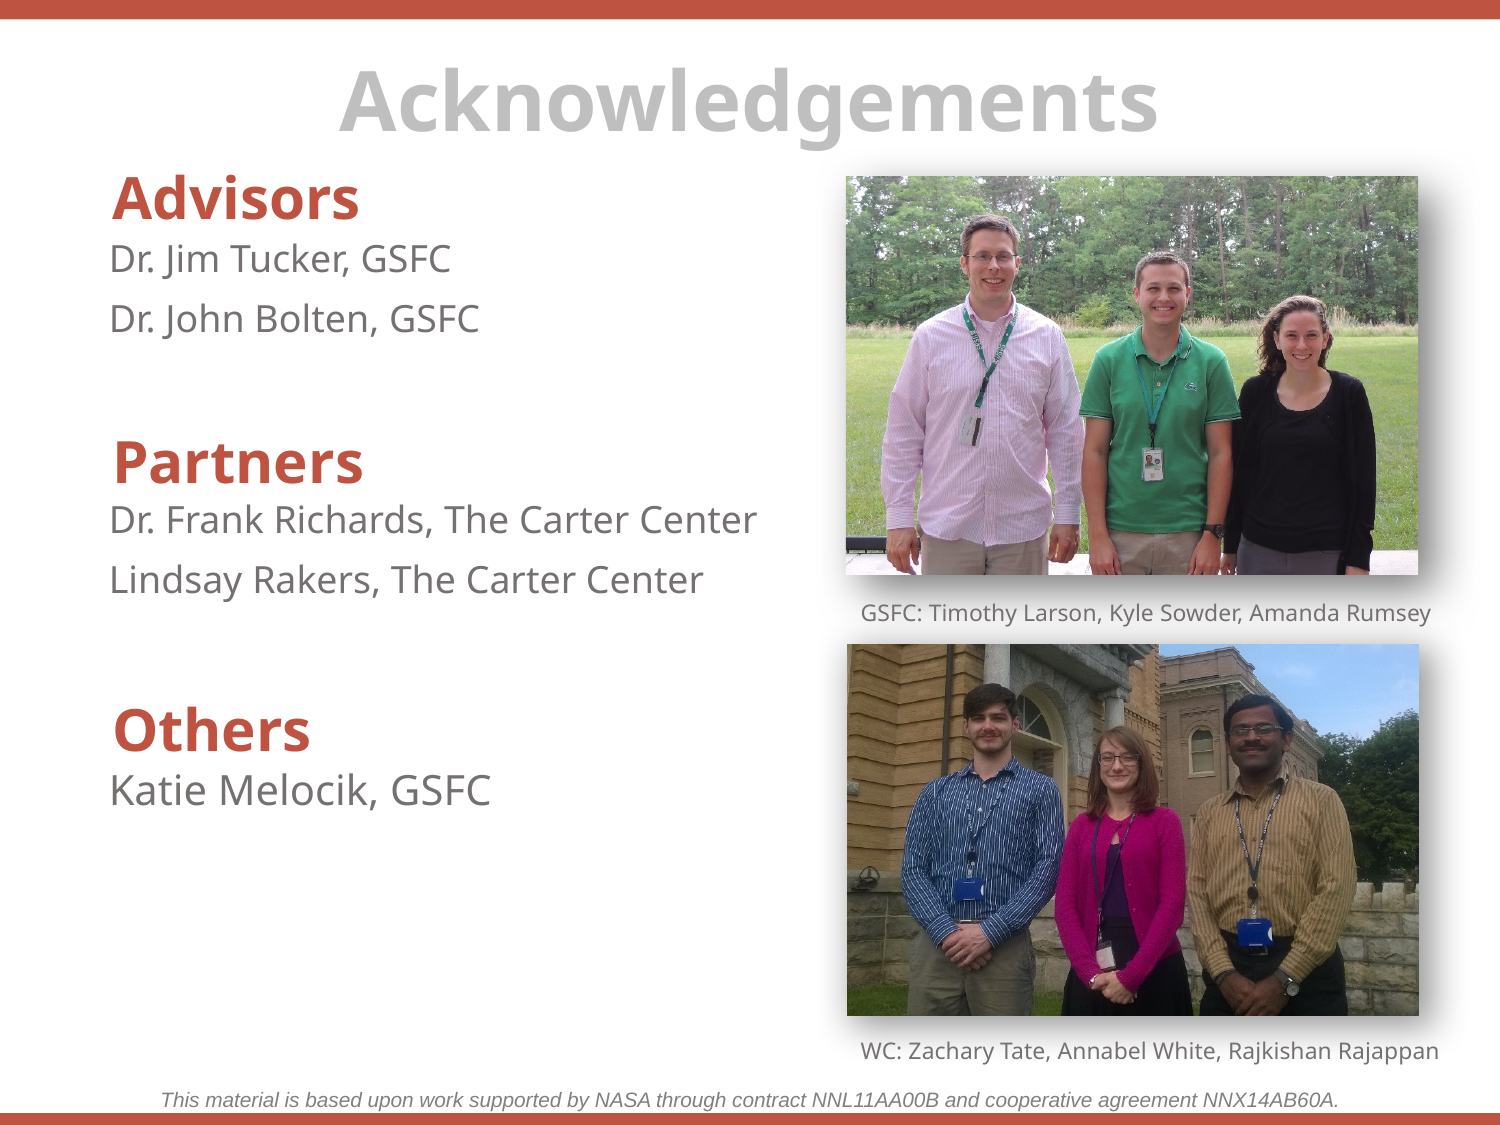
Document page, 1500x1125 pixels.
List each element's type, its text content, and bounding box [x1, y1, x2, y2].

text_box Partners [97, 417, 521, 503]
text_box Advisors [97, 154, 521, 239]
text_box GSFC: Timothy Larson, Kyle Sowder, Amanda Rumsey [845, 590, 1469, 634]
list Dr. Jim Tucker, GSFC Dr. John Bolten, GSFC [93, 233, 829, 349]
list Katie Melocik, GSFC [93, 761, 826, 878]
list Dr. Frank Richards, The Carter Center Lindsay Rakers, The Carter Center [93, 494, 845, 610]
picture [845, 176, 1419, 575]
text_box WC: Zachary Tate, Annabel White, Rajkishan Rajappan [845, 1029, 1486, 1072]
picture [847, 644, 1419, 1016]
text_box Others [97, 685, 521, 771]
